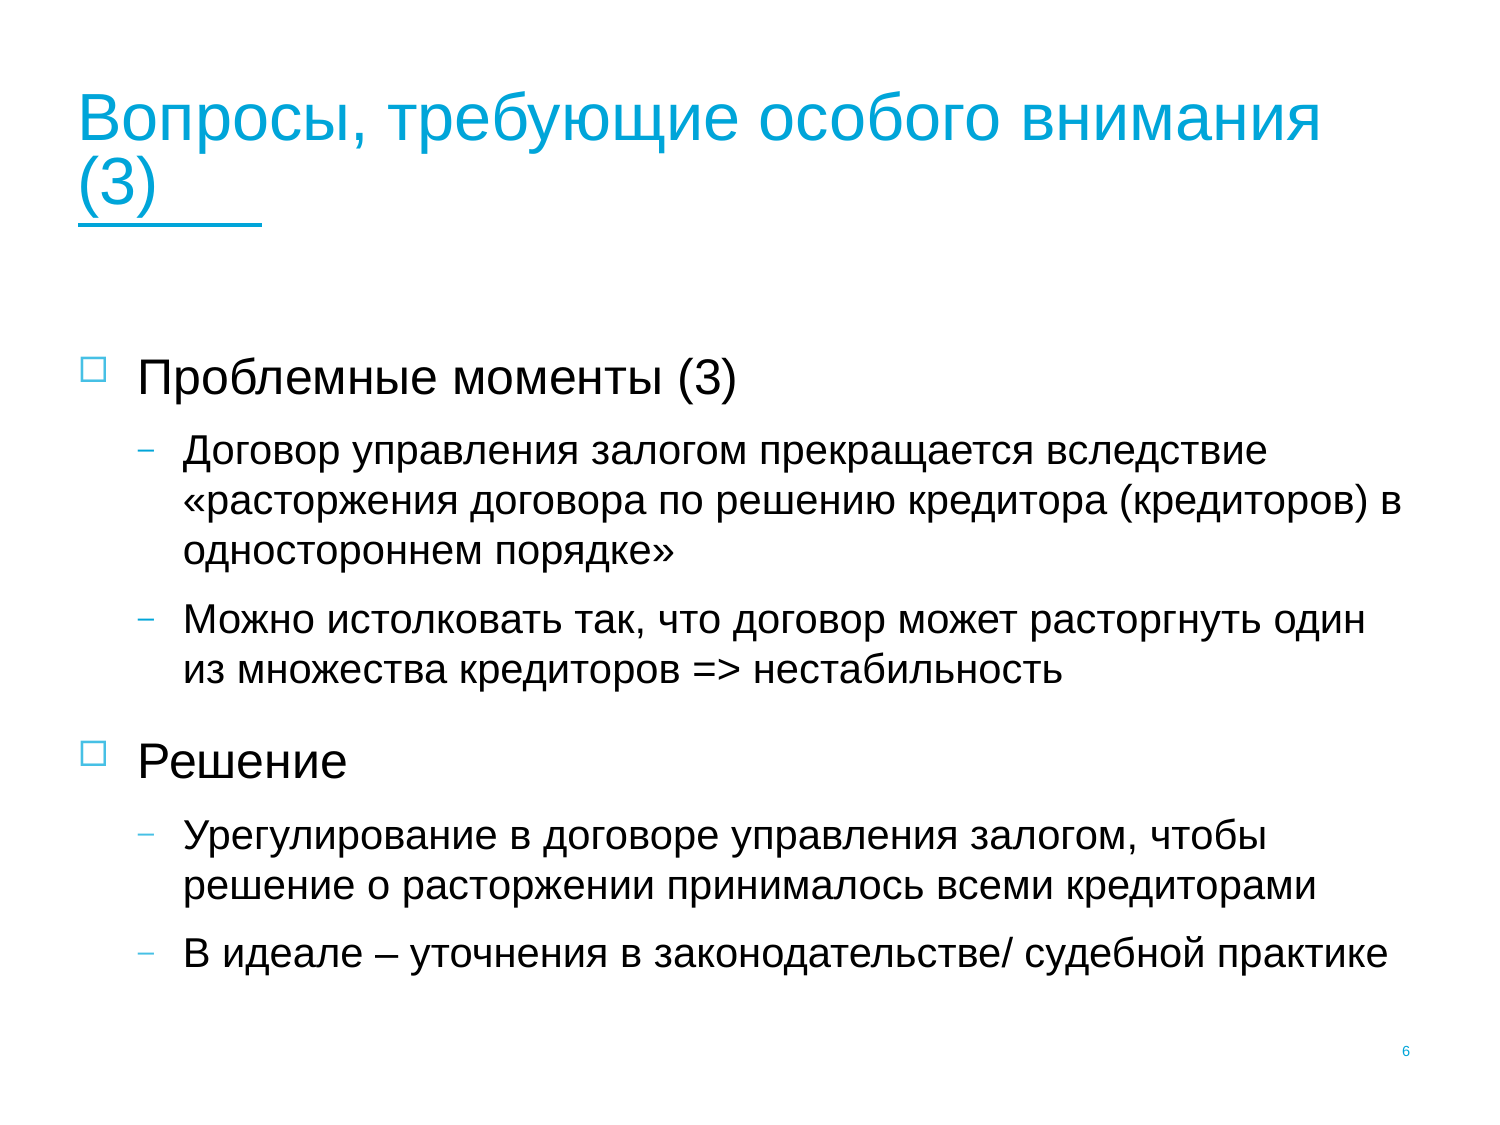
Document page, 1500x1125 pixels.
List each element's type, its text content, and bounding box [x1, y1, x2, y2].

title Вопросы, требующие особого внимания (3) [77, 89, 1400, 225]
slide_number 5 [1352, 1020, 1425, 1081]
list Проблемные моменты (3) Договор управления залогом прекращается вследствие «расторжения договора по решению кредитора (кредиторов) в одностороннем порядке» Можно истолковать так, что договор может расторгнуть один из множества кредиторов => нестабильность Решение Урегулирование в договоре управления залогом, чтобы решение о расторжении принималось всеми кредиторами В идеале – уточнения в законодательстве/ судебной практике [77, 326, 1415, 1002]
